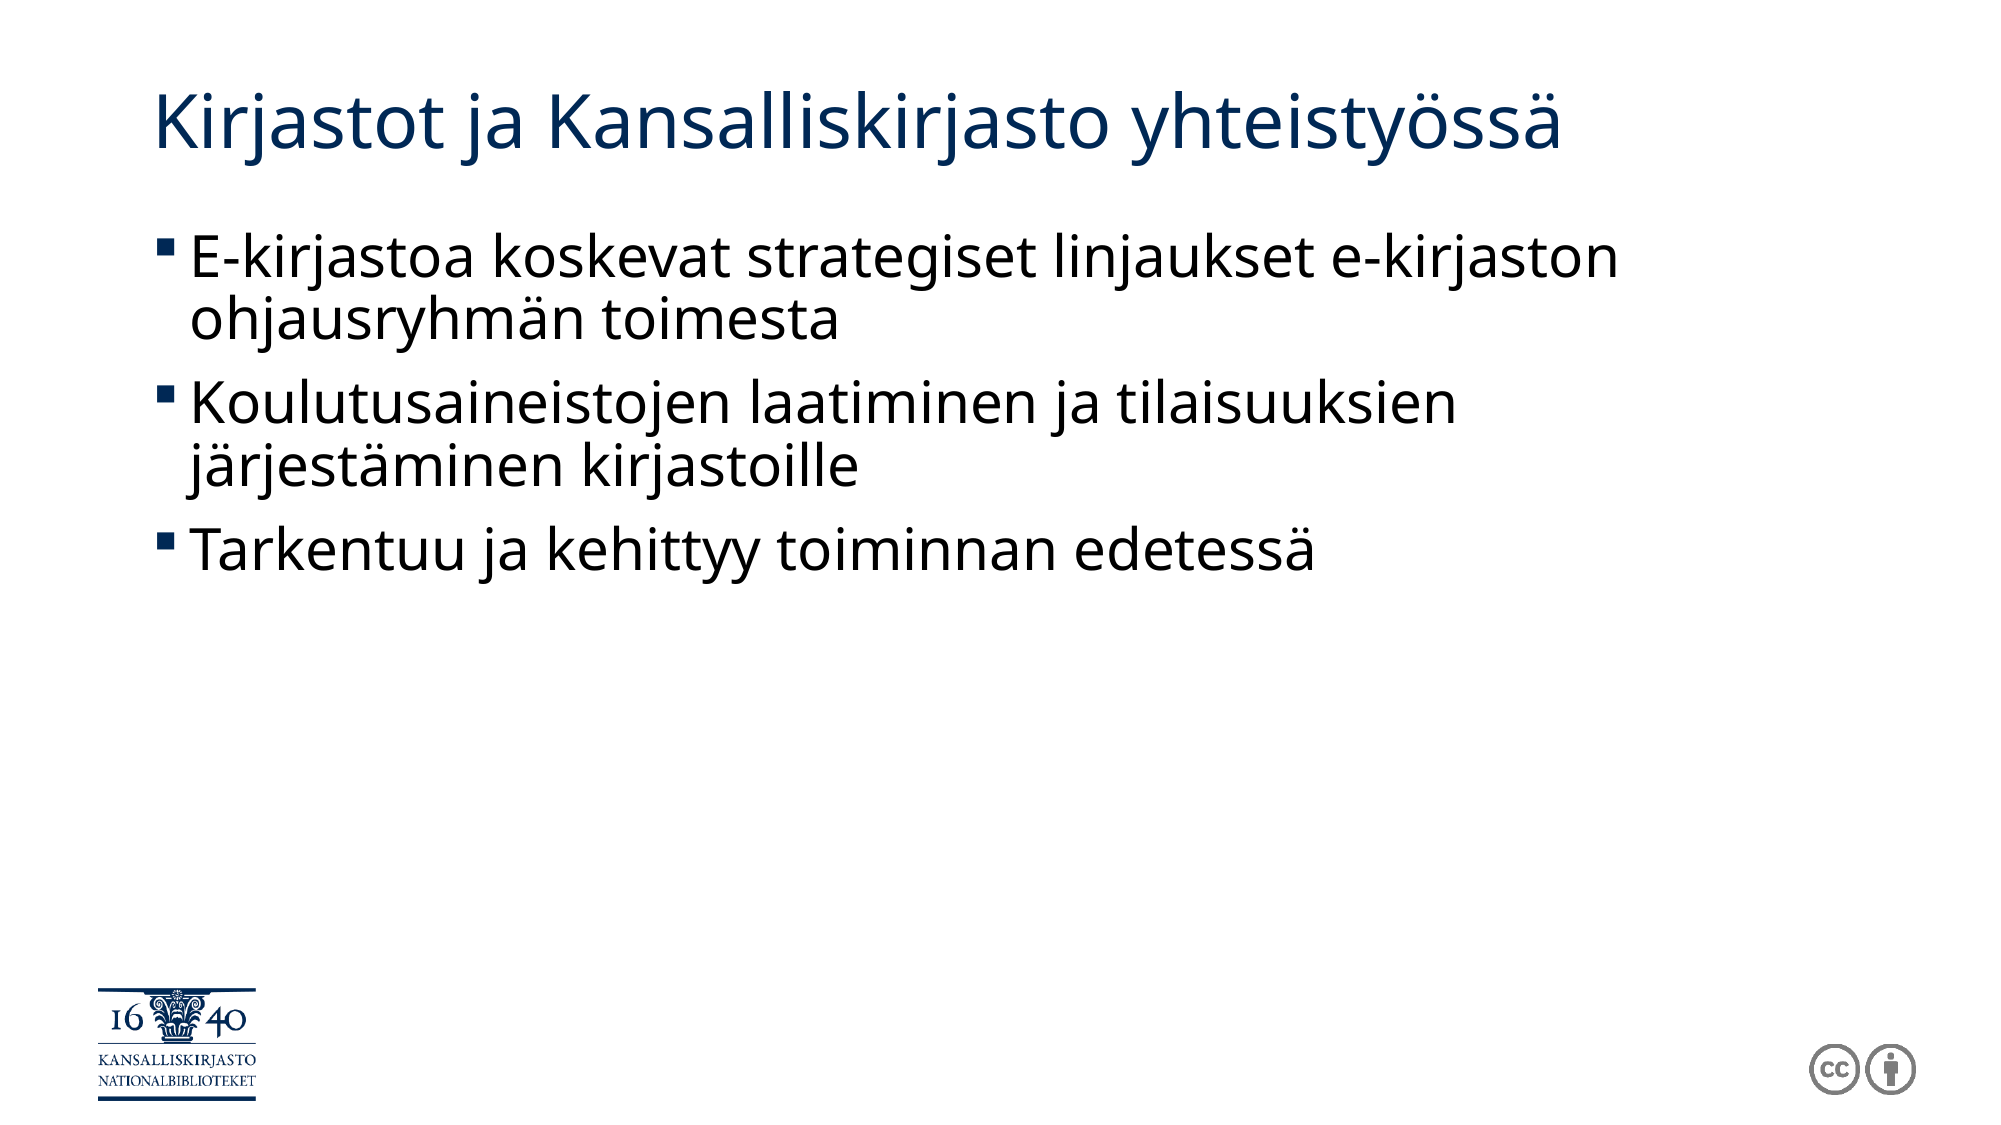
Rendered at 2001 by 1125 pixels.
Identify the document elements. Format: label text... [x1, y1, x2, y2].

list E-kirjastoa koskevat strategiset linjaukset e-kirjaston ohjausryhmän toimesta Koulutusaineistojen laatiminen ja tilaisuuksien järjestäminen kirjastoille Tarkentuu ja kehittyy toiminnan edetessä [137, 219, 1863, 952]
title Kirjastot ja Kansalliskirjasto yhteistyössä [137, 59, 1863, 190]
picture [98, 988, 256, 1101]
